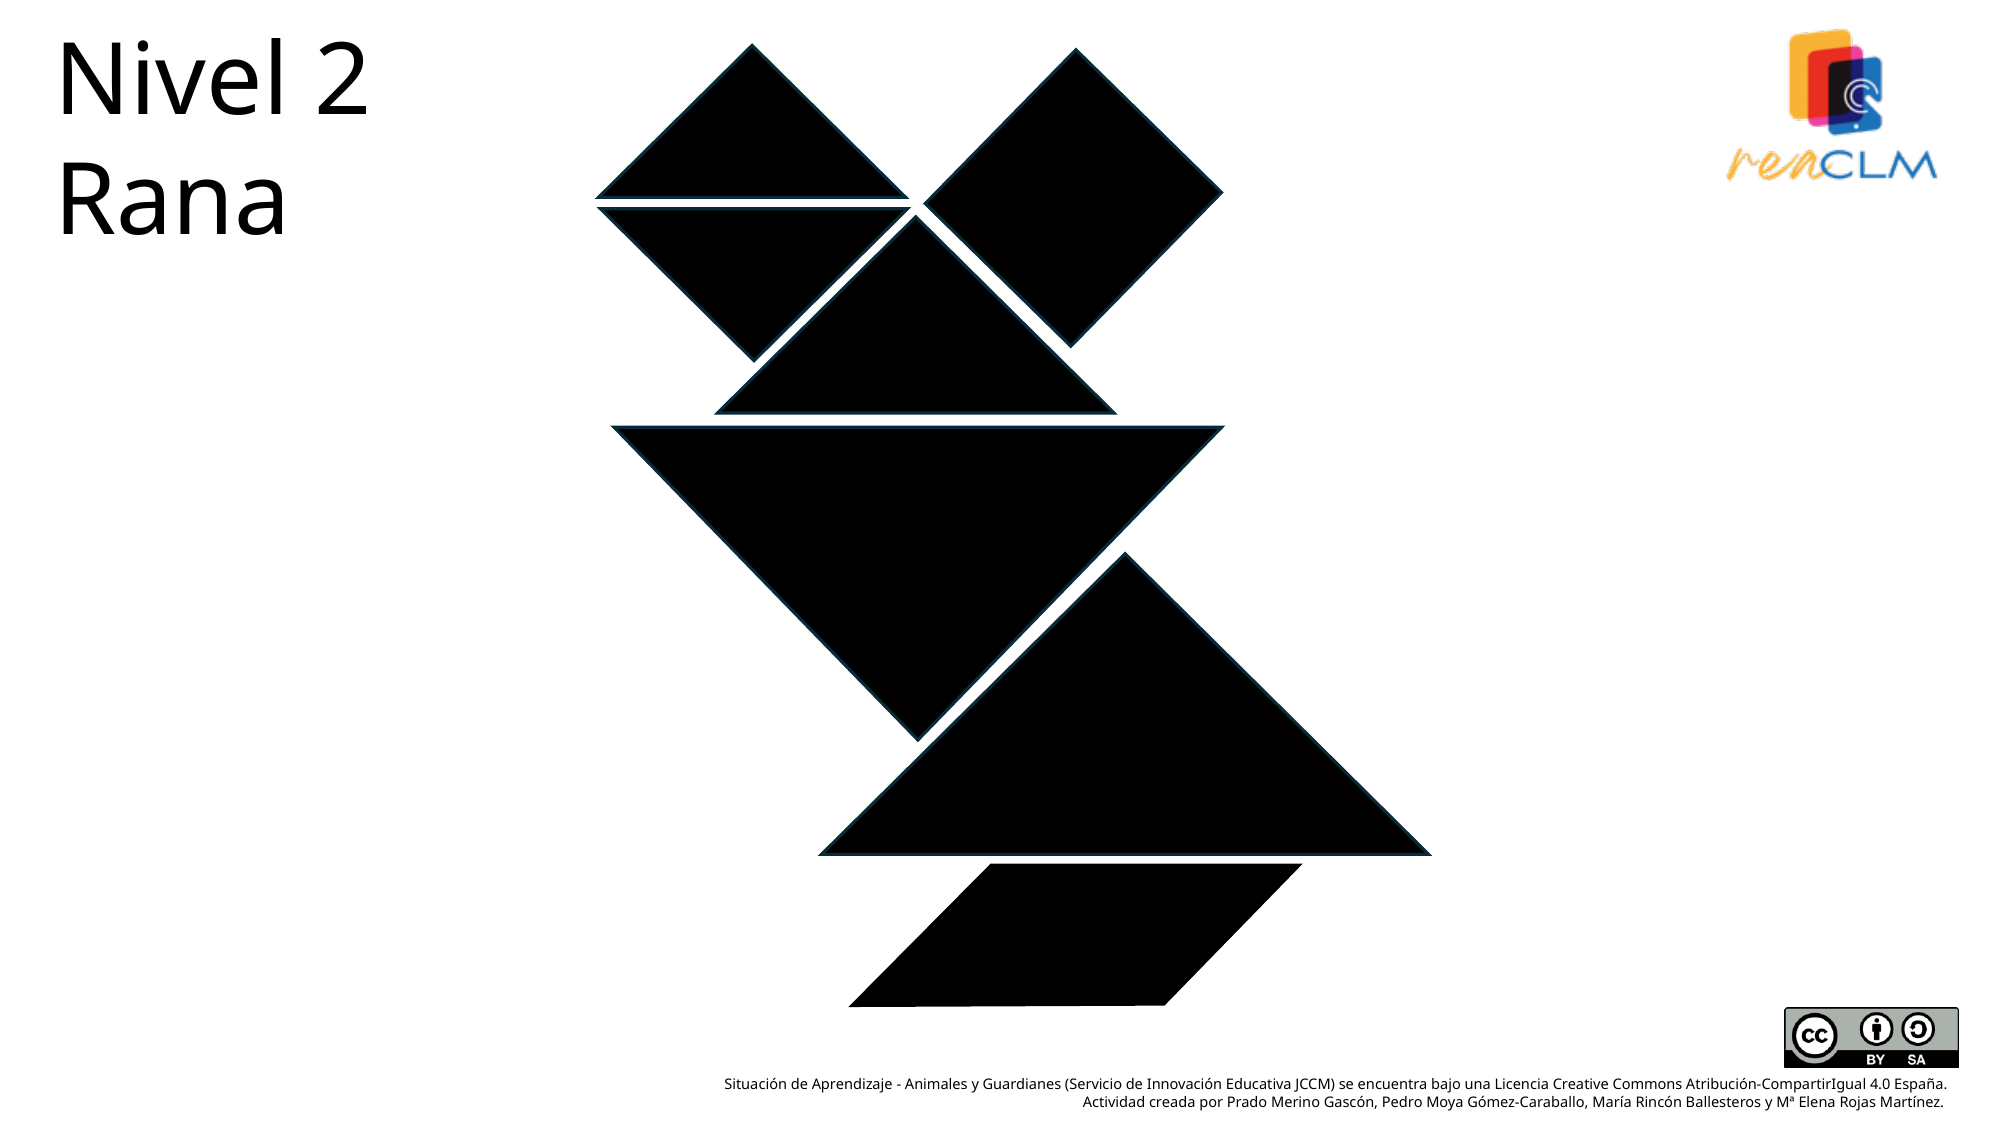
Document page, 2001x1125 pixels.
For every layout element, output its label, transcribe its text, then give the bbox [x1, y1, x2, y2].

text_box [66, 1006, 1964, 1119]
text_box [713, 214, 1118, 415]
text_box [610, 425, 1226, 743]
text_box [923, 47, 1224, 349]
text_box [596, 207, 912, 363]
picture [1701, 0, 1964, 189]
text_box [849, 863, 1303, 1006]
text_box Nivel 2 Rana [39, 7, 388, 262]
text_box [594, 43, 910, 199]
text_box [817, 551, 1433, 856]
